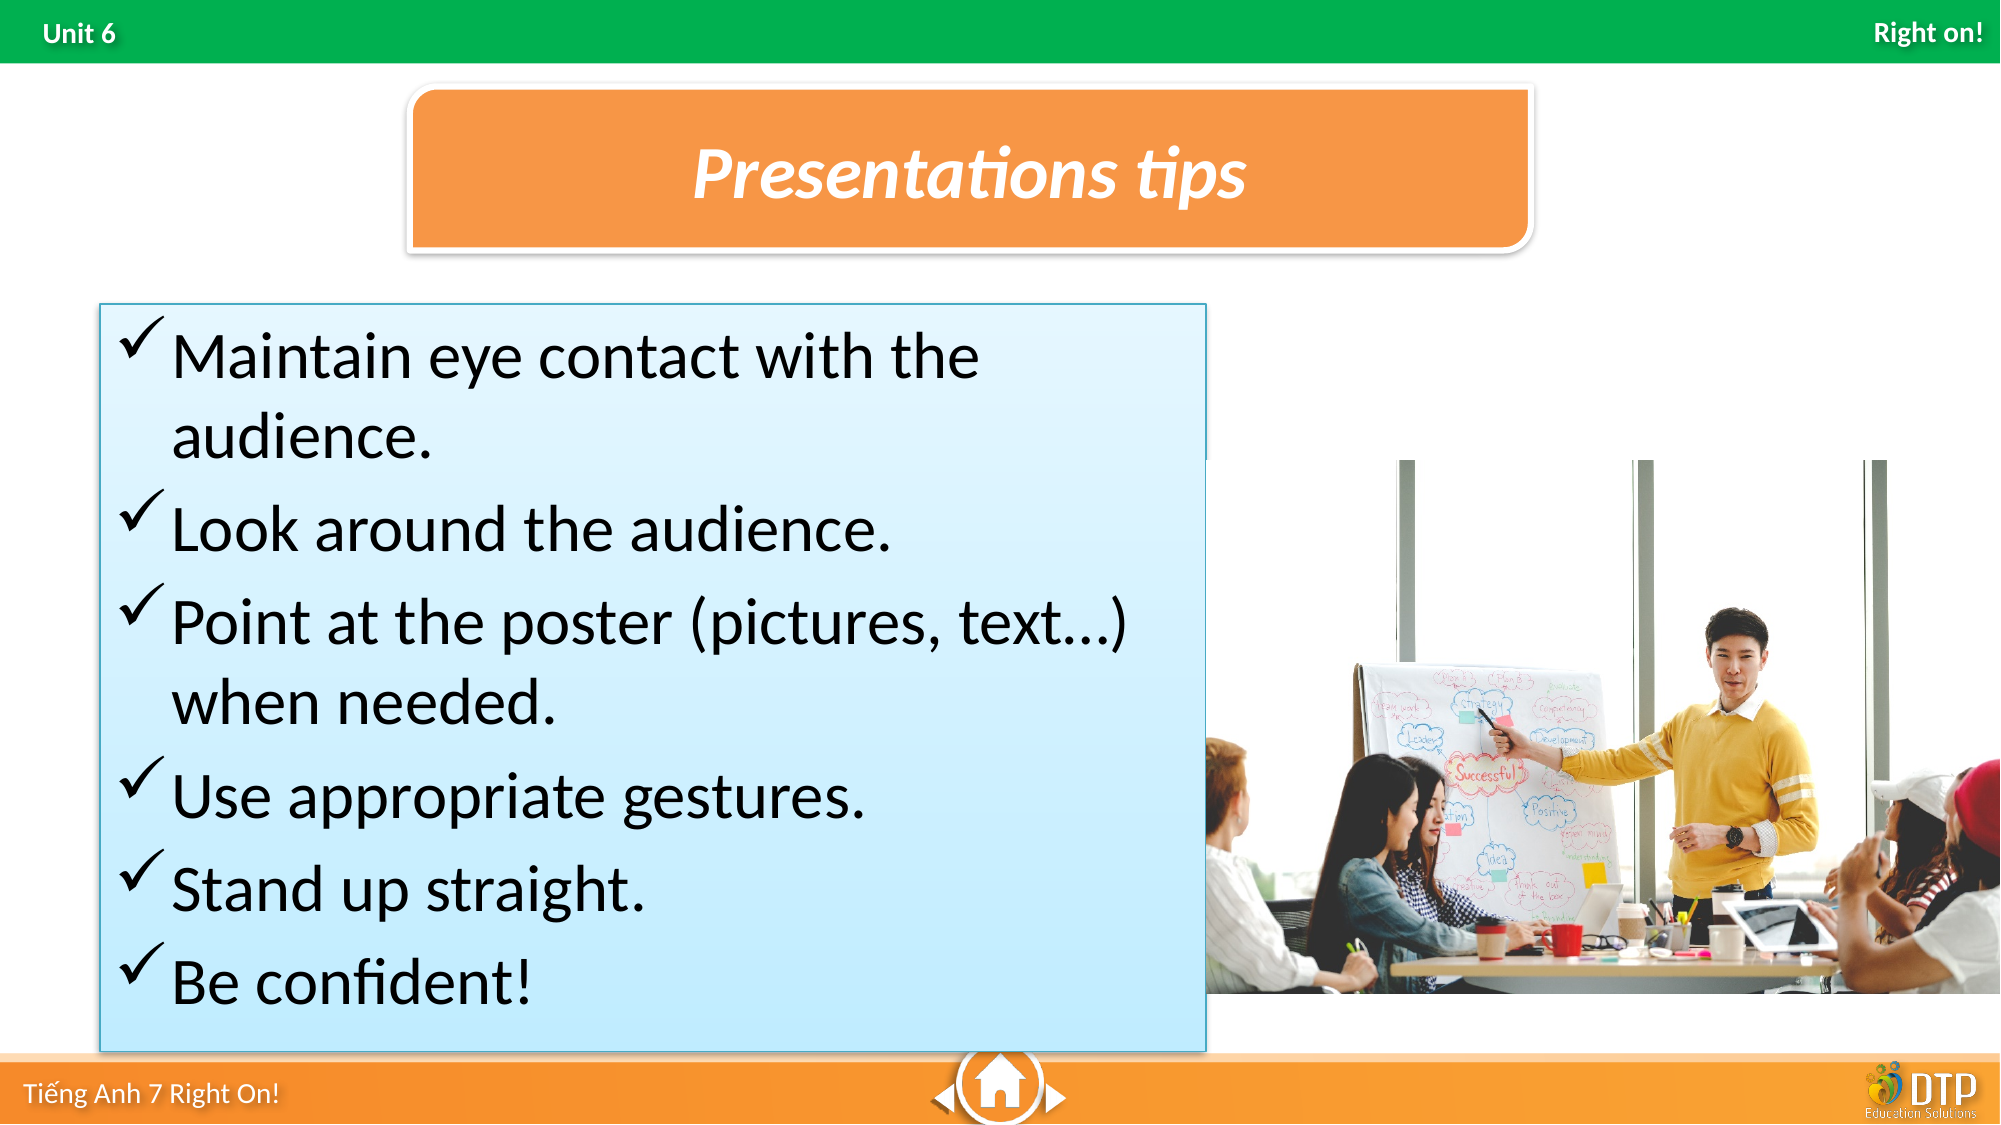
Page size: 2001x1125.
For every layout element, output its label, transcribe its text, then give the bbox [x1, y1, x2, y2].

list Maintain eye contact with the audience. Look around the audience. Point at the poster (pictures, text…) when needed. Use appropriate gestures. Stand up straight. Be confident! [99, 303, 1207, 1052]
picture [0, 64, 2000, 1125]
text_box Presentations tips [406, 83, 1535, 254]
